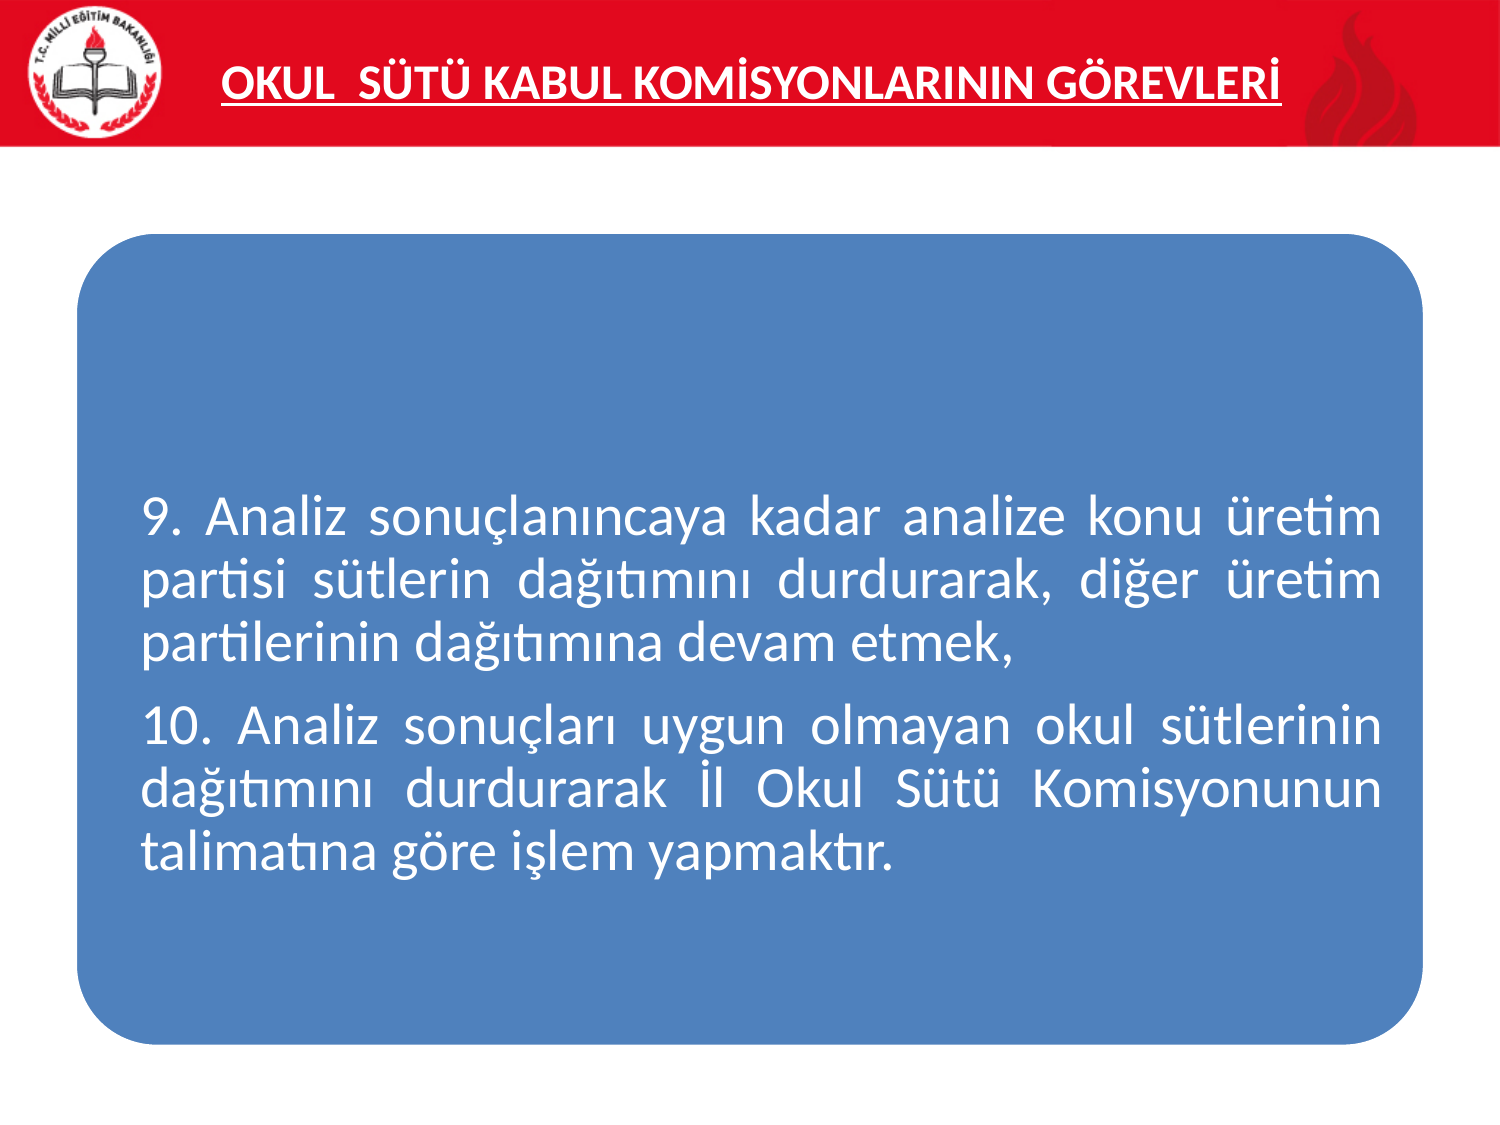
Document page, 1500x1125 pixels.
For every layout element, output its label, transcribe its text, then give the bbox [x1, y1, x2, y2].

title OKUL SÜTÜ KABUL KOMİSYONLARININ GÖREVLERİ [76, 0, 1428, 150]
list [74, 231, 1426, 1047]
picture [0, 0, 1500, 1125]
